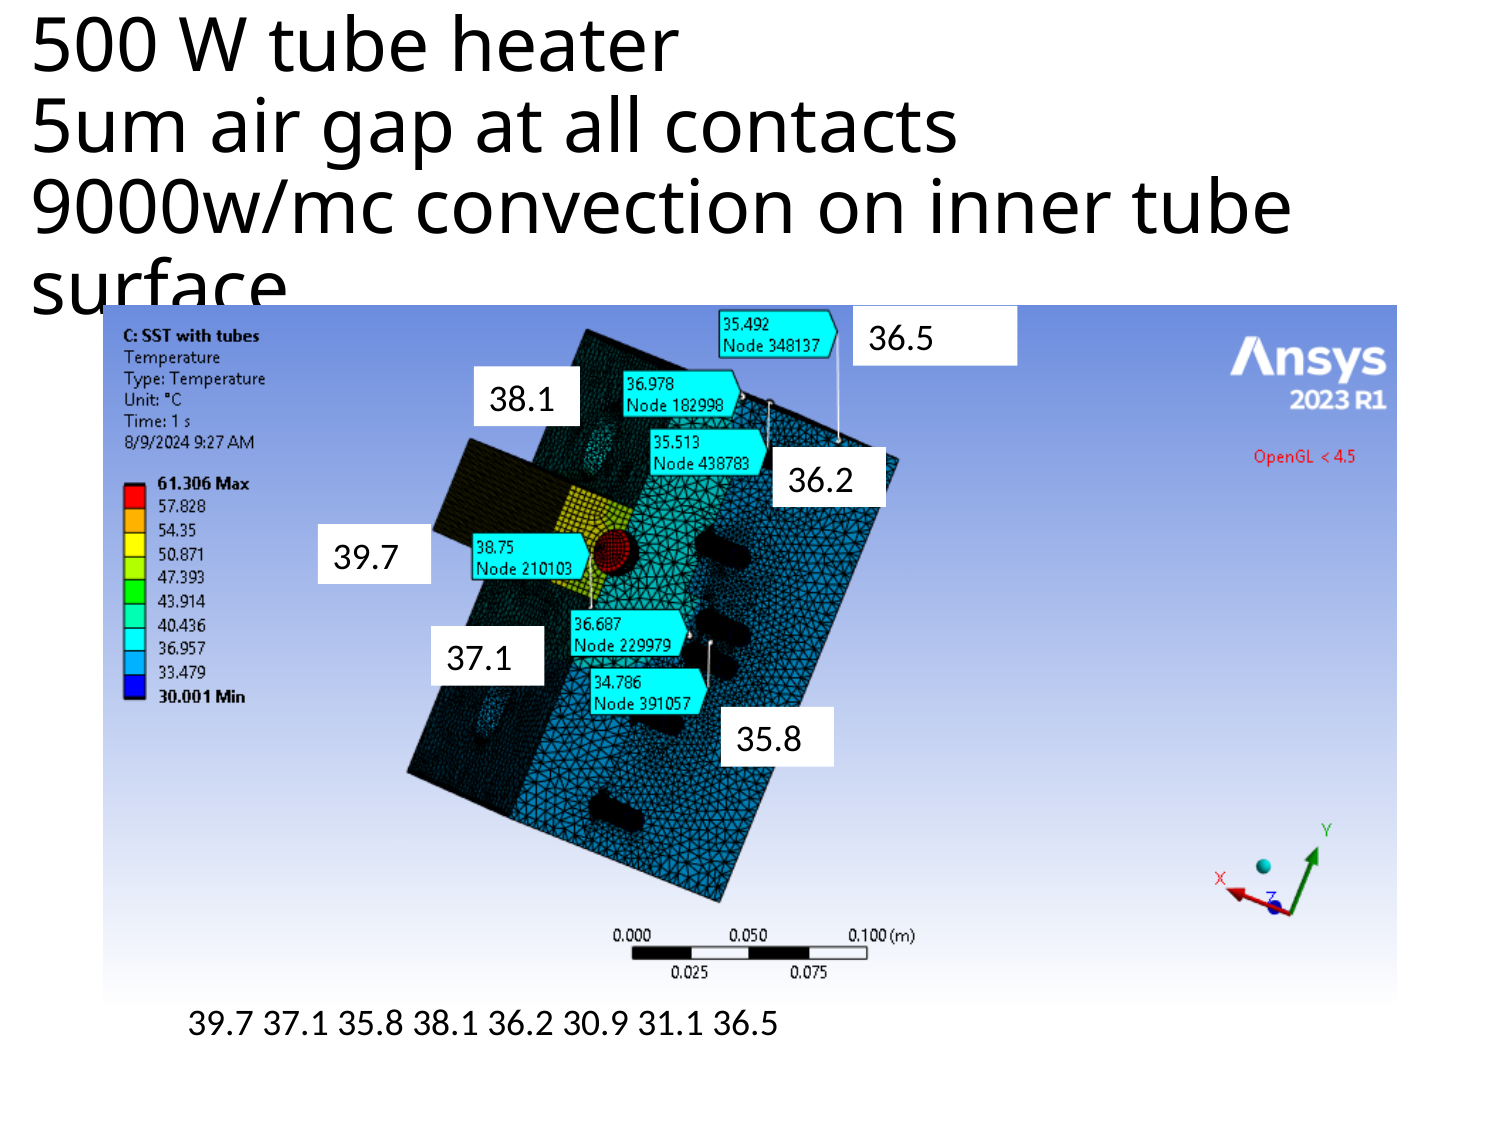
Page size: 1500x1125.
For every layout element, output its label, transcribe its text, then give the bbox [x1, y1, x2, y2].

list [103, 305, 1397, 1007]
title 500 W tube heater 5um air gap at all contacts 9000w/mc convection on inner tube surface [15, 59, 1491, 278]
text_box 39.7 37.1 35.8 38.1 36.2 30.9 31.1 36.5 [172, 1007, 924, 1051]
